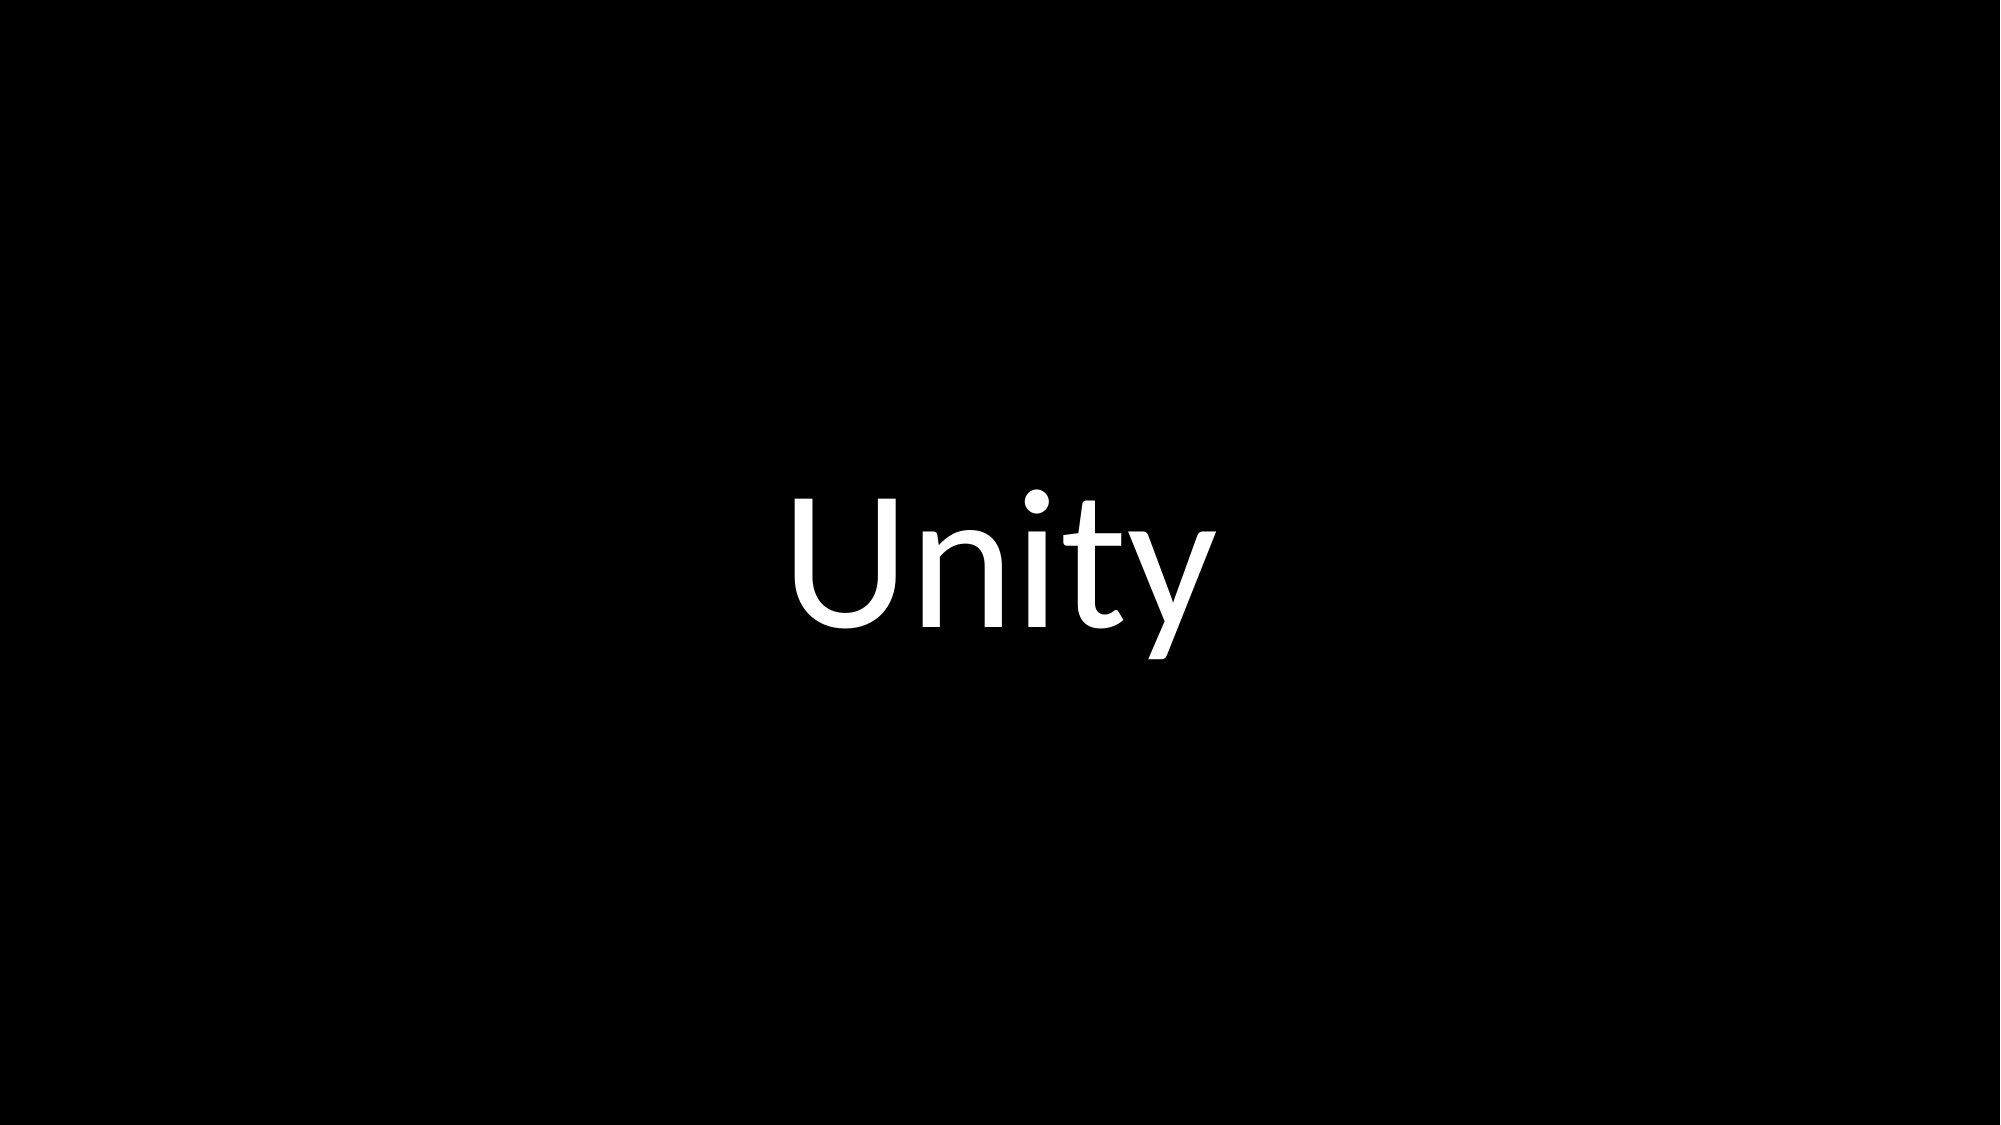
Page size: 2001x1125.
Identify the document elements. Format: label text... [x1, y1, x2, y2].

title Unity [137, 262, 1863, 863]
